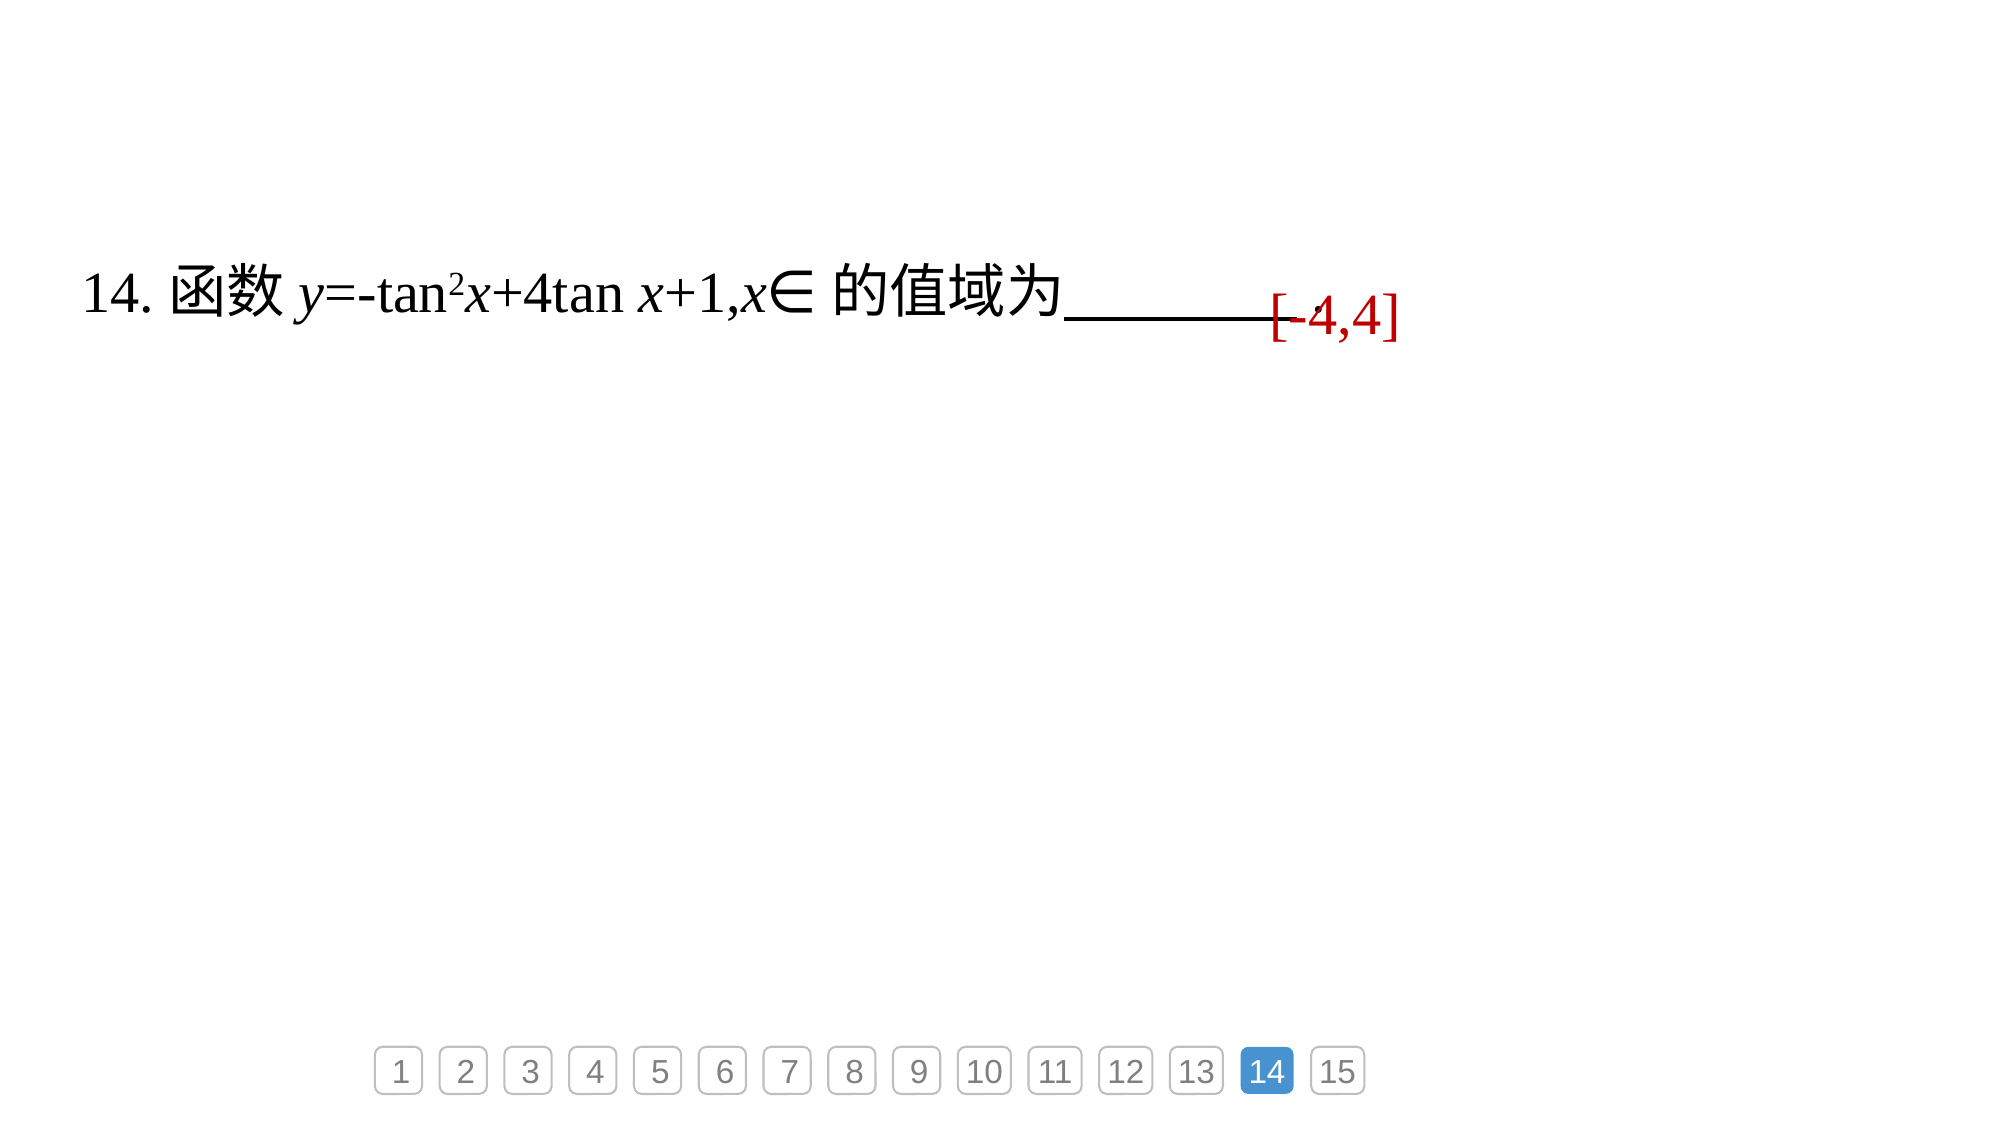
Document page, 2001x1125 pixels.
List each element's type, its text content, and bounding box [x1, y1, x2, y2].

text_box 4 [568, 1045, 618, 1096]
text_box 3 [503, 1045, 553, 1096]
text_box 1 [373, 1045, 424, 1096]
text_box 9 [891, 1045, 942, 1096]
text_box 13 [1168, 1045, 1225, 1096]
text_box 15 [1310, 1045, 1366, 1096]
text_box 2 [438, 1045, 488, 1096]
text_box 7 [762, 1045, 812, 1096]
text_box 10 [956, 1045, 1012, 1096]
text_box 8 [827, 1045, 877, 1096]
text_box 11 [1027, 1045, 1083, 1096]
text_box 12 [1098, 1045, 1154, 1096]
text_box [-4,4] [1254, 234, 1416, 354]
text_box 5 [632, 1045, 683, 1096]
text_box 6 [697, 1045, 748, 1096]
text_box 14 [1239, 1045, 1295, 1096]
